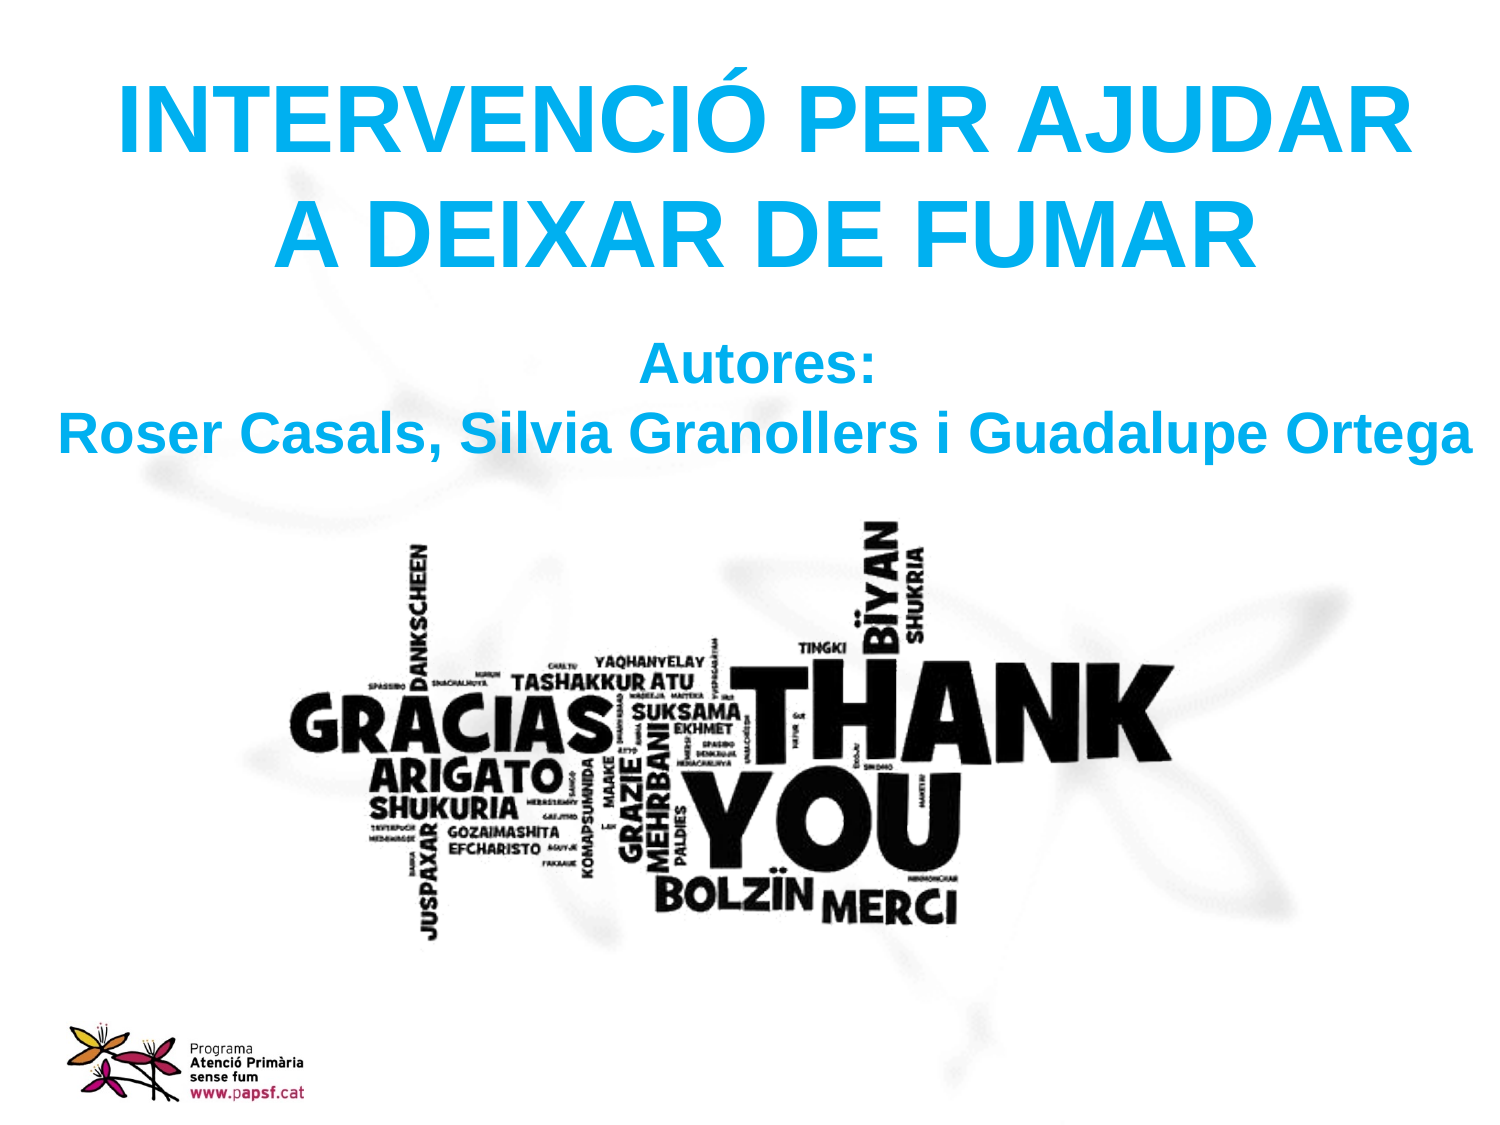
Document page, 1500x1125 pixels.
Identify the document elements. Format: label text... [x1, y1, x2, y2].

picture [292, 439, 301, 447]
picture [1059, 439, 1068, 447]
picture [1092, 439, 1104, 447]
text_box Autores: Roser Casals, Silvia Granollers i Guadalupe Ortega [32, 277, 1500, 514]
picture [1025, 439, 1036, 447]
picture [641, 439, 661, 446]
picture [707, 439, 716, 447]
picture [981, 439, 1001, 446]
picture [357, 439, 366, 447]
picture [274, 439, 1191, 1013]
picture [66, 1021, 304, 1103]
text_box INTERVENCIÓ PER AJUDAR A DEIXAR DE FUMAR [66, 68, 1466, 275]
picture [775, 439, 788, 447]
picture [1128, 439, 1137, 447]
picture [1177, 439, 1188, 447]
picture [590, 439, 599, 447]
